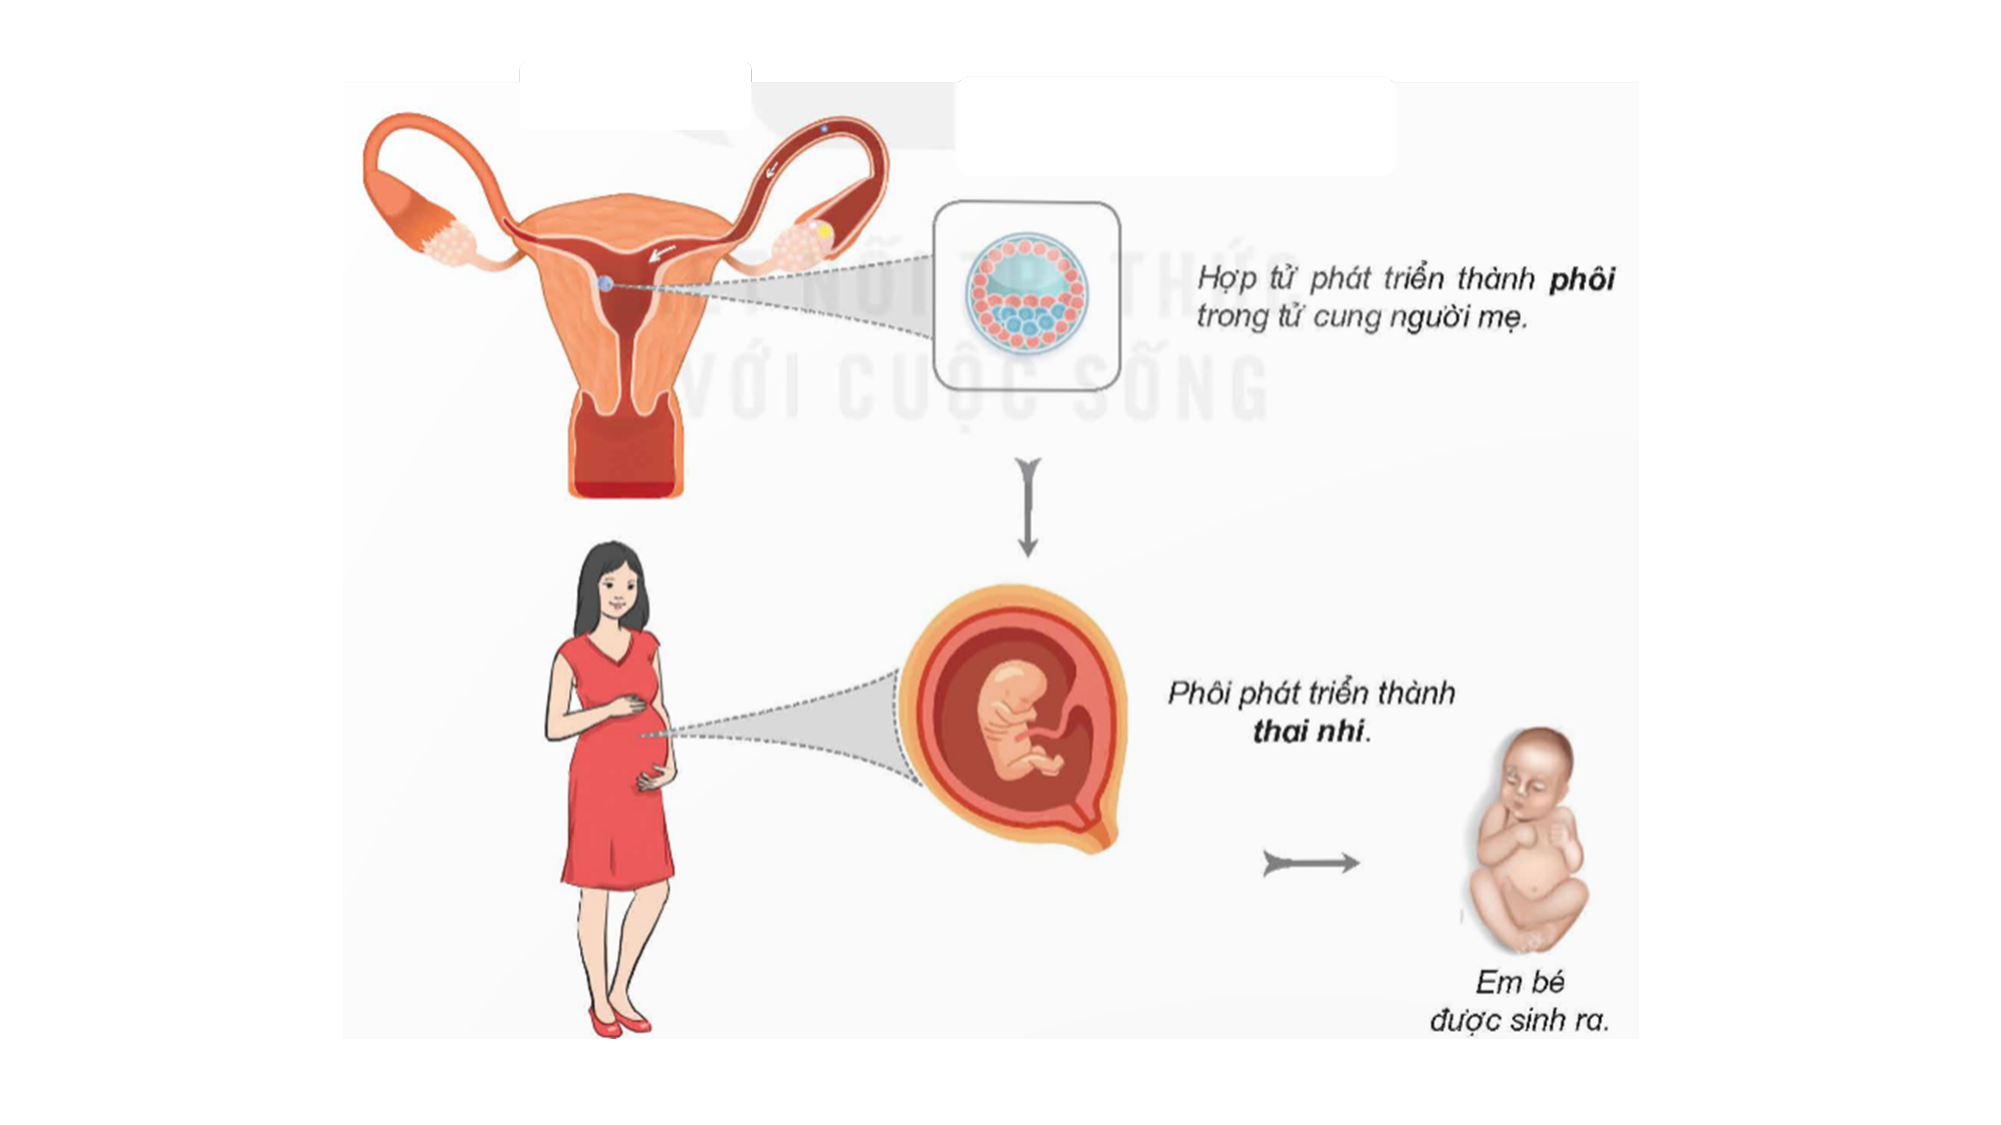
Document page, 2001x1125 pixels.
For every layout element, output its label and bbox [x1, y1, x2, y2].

picture [342, 60, 1640, 1040]
